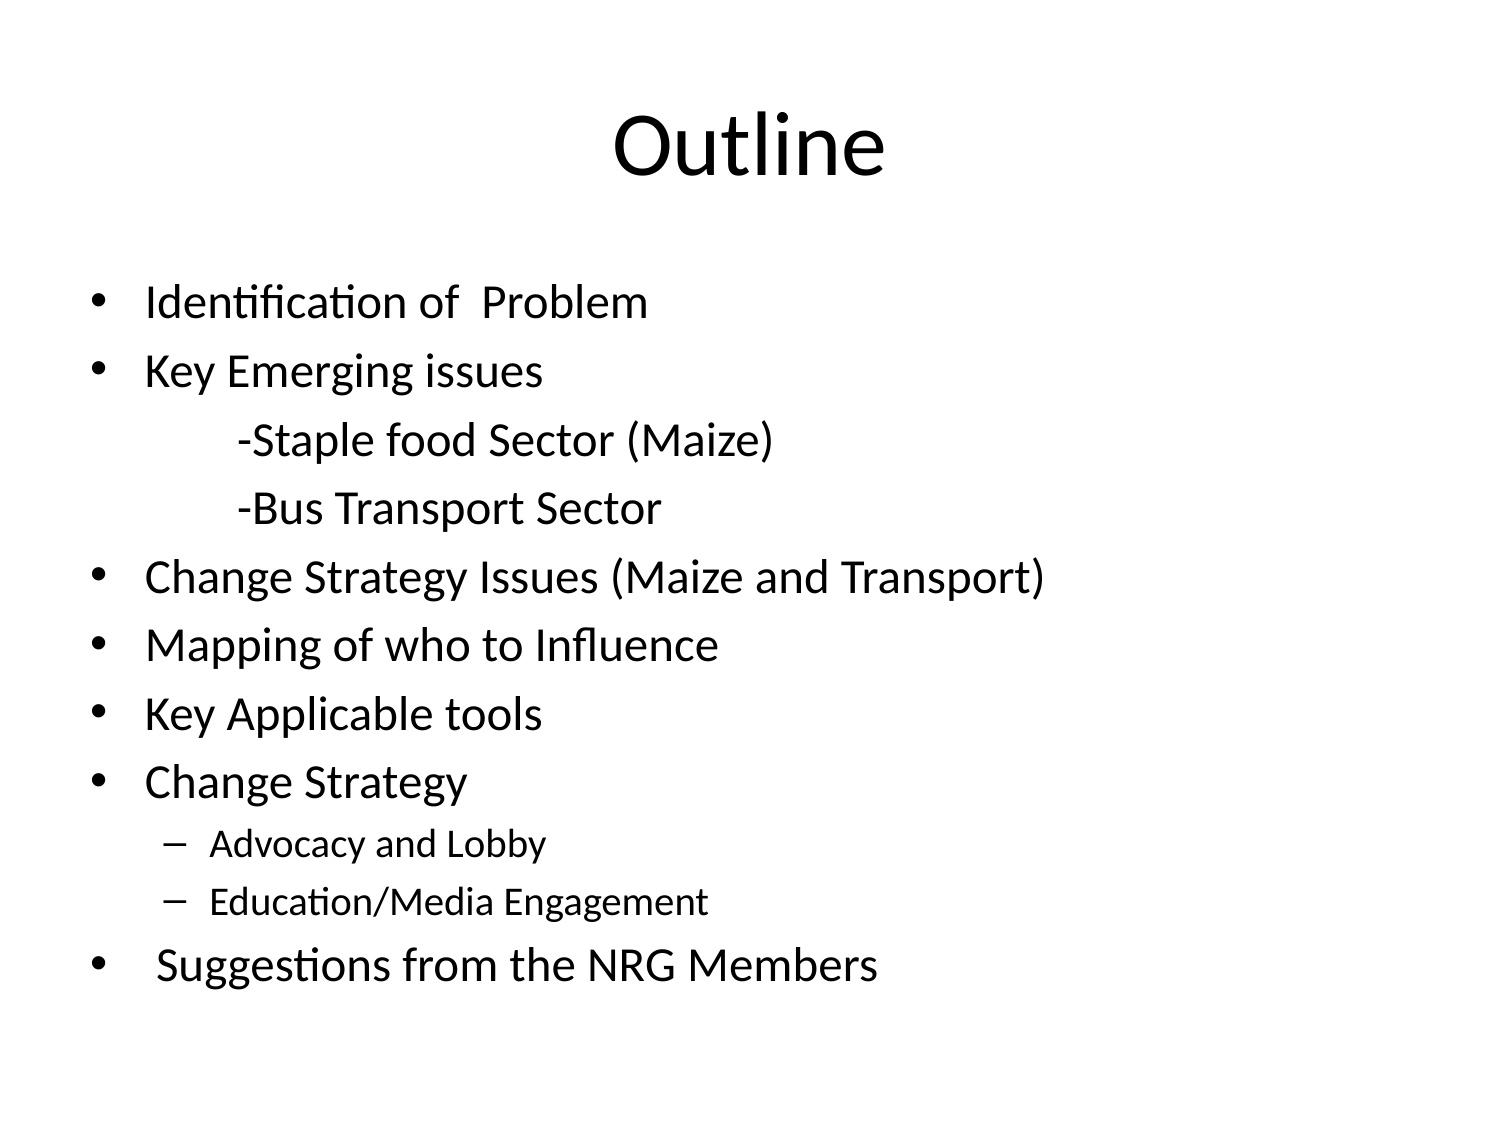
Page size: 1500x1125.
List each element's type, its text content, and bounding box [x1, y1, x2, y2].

title Outline [75, 45, 1425, 233]
list Identification of Problem Key Emerging issues -Staple food Sector (Maize) -Bus Transport Sector Change Strategy Issues (Maize and Transport) Mapping of who to Influence Key Applicable tools Change Strategy Advocacy and Lobby Education/Media Engagement Suggestions from the NRG Members [75, 262, 1425, 1005]
